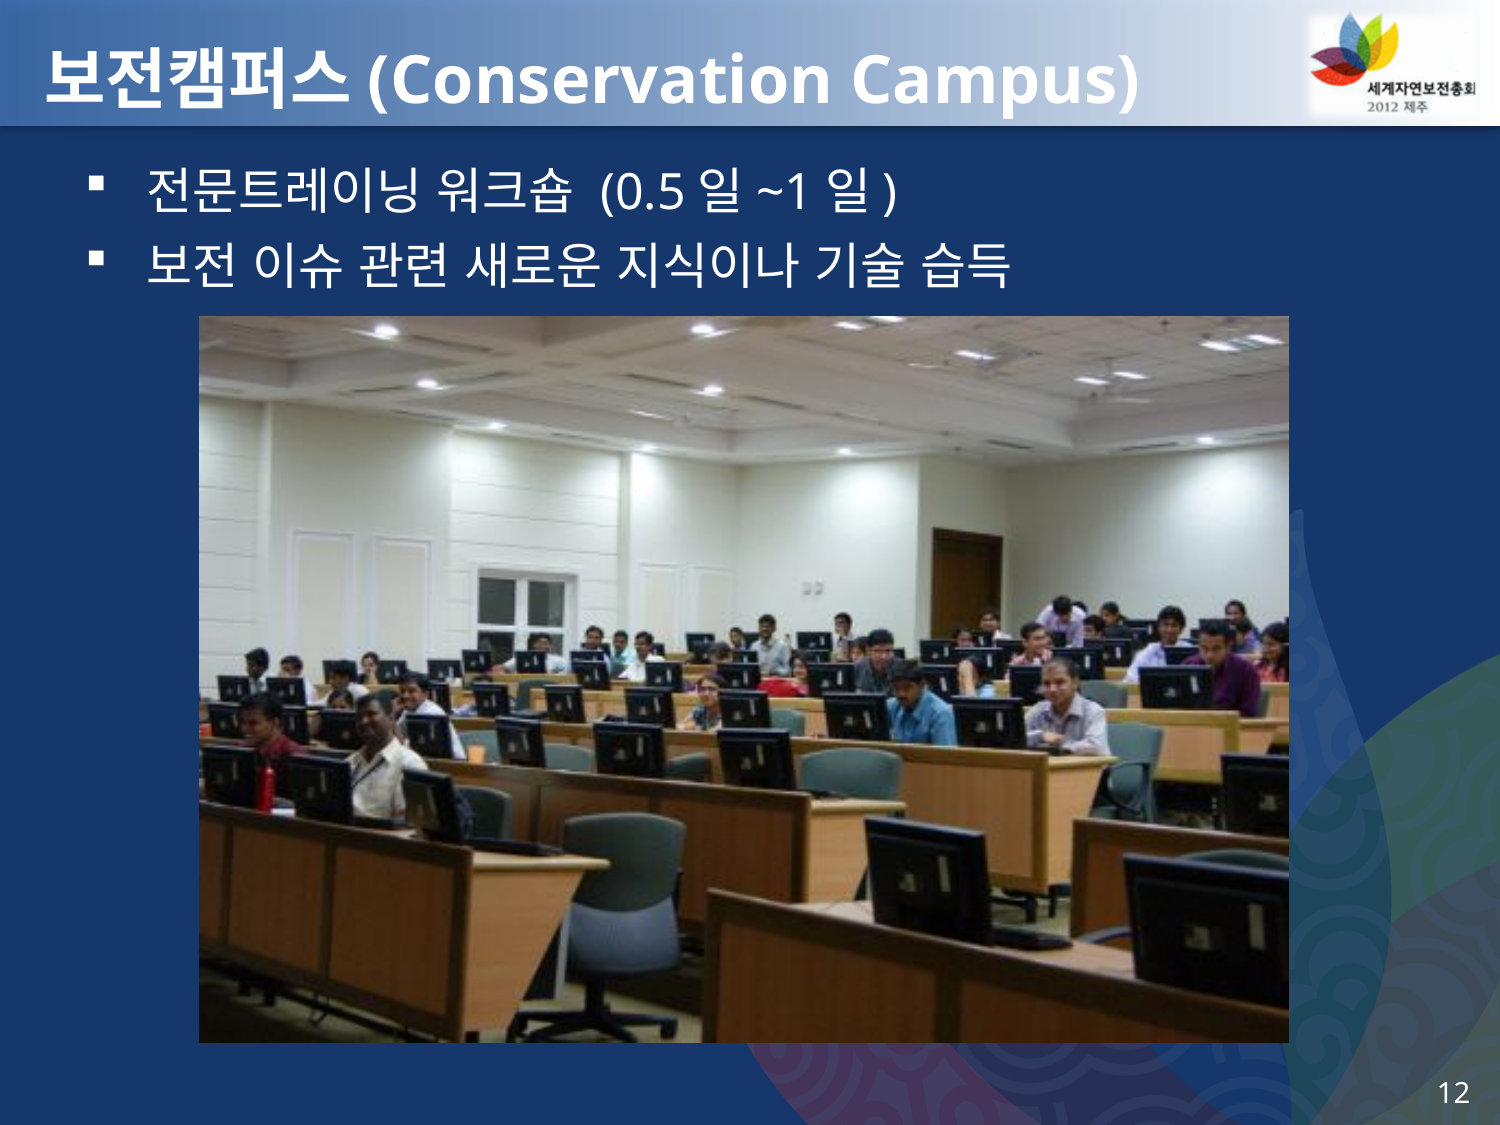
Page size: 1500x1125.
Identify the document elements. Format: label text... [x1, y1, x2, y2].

text_box 전문트레이닝 워크숍 (0.5일~1일) 보전 이슈 관련 새로운 지식이나 기술 습득 [70, 152, 1407, 303]
text_box 보전캠퍼스(Conservation Campus) [29, 0, 1500, 124]
text_box 12 [1406, 1066, 1486, 1117]
picture [0, 126, 1500, 1125]
